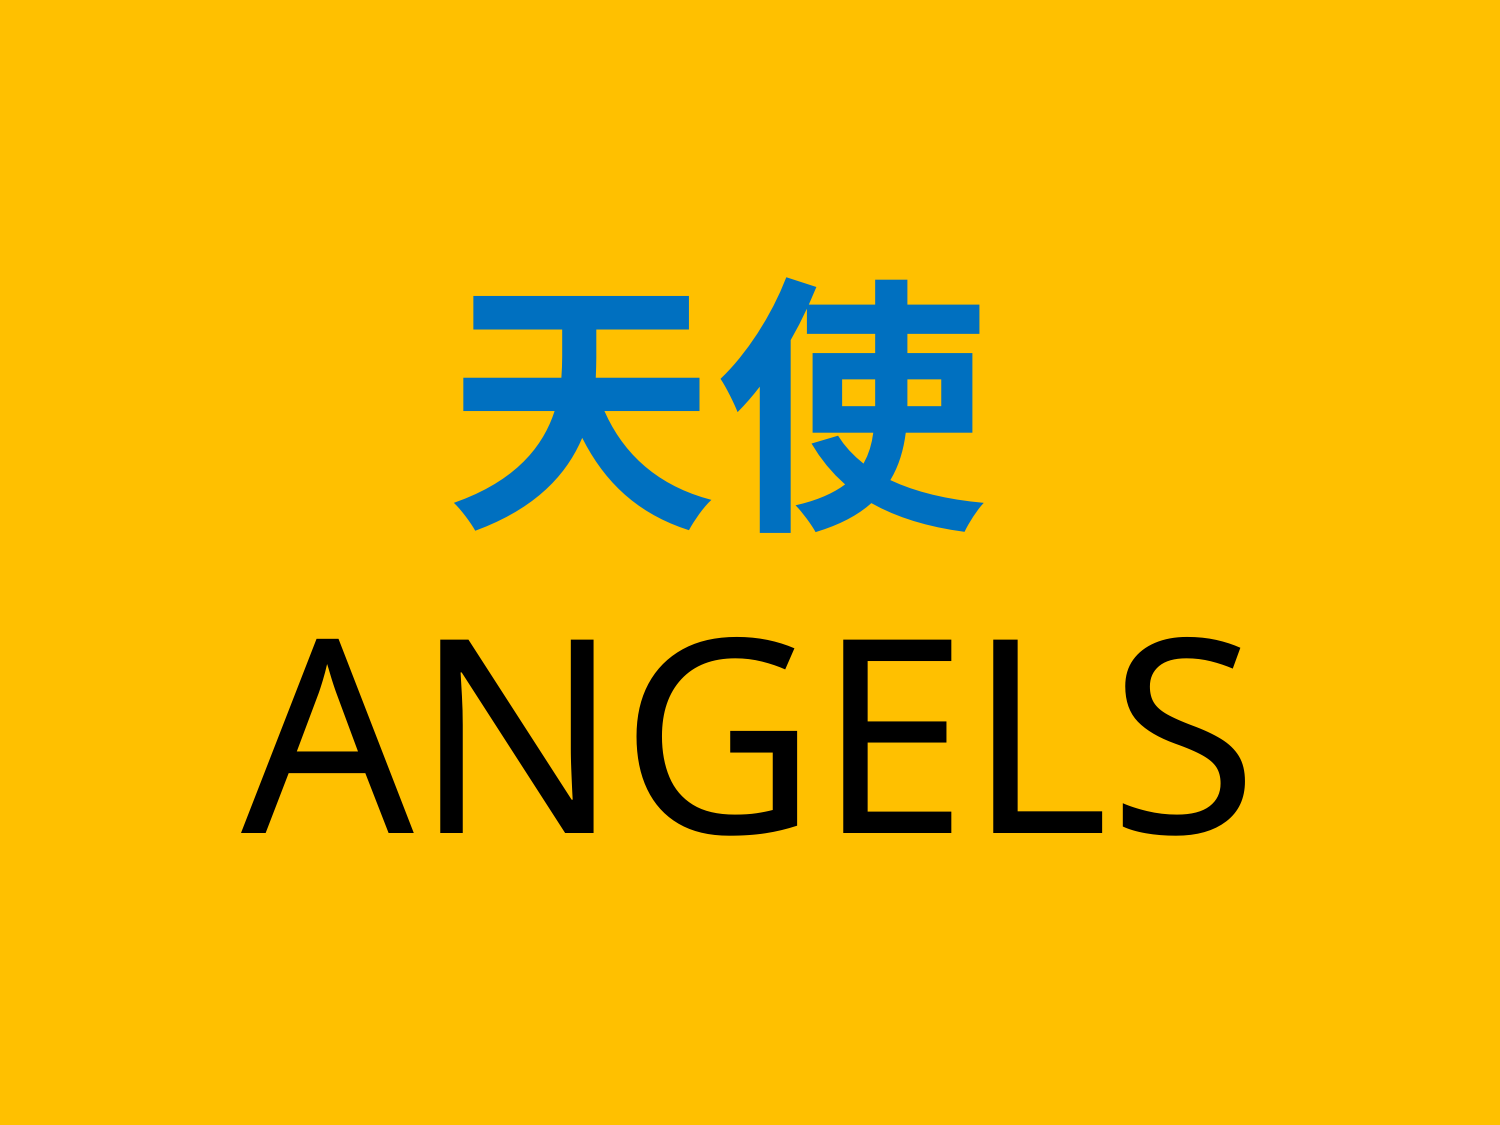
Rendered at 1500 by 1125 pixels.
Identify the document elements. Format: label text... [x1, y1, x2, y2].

title 天使ANGELS [0, 0, 1500, 1125]
